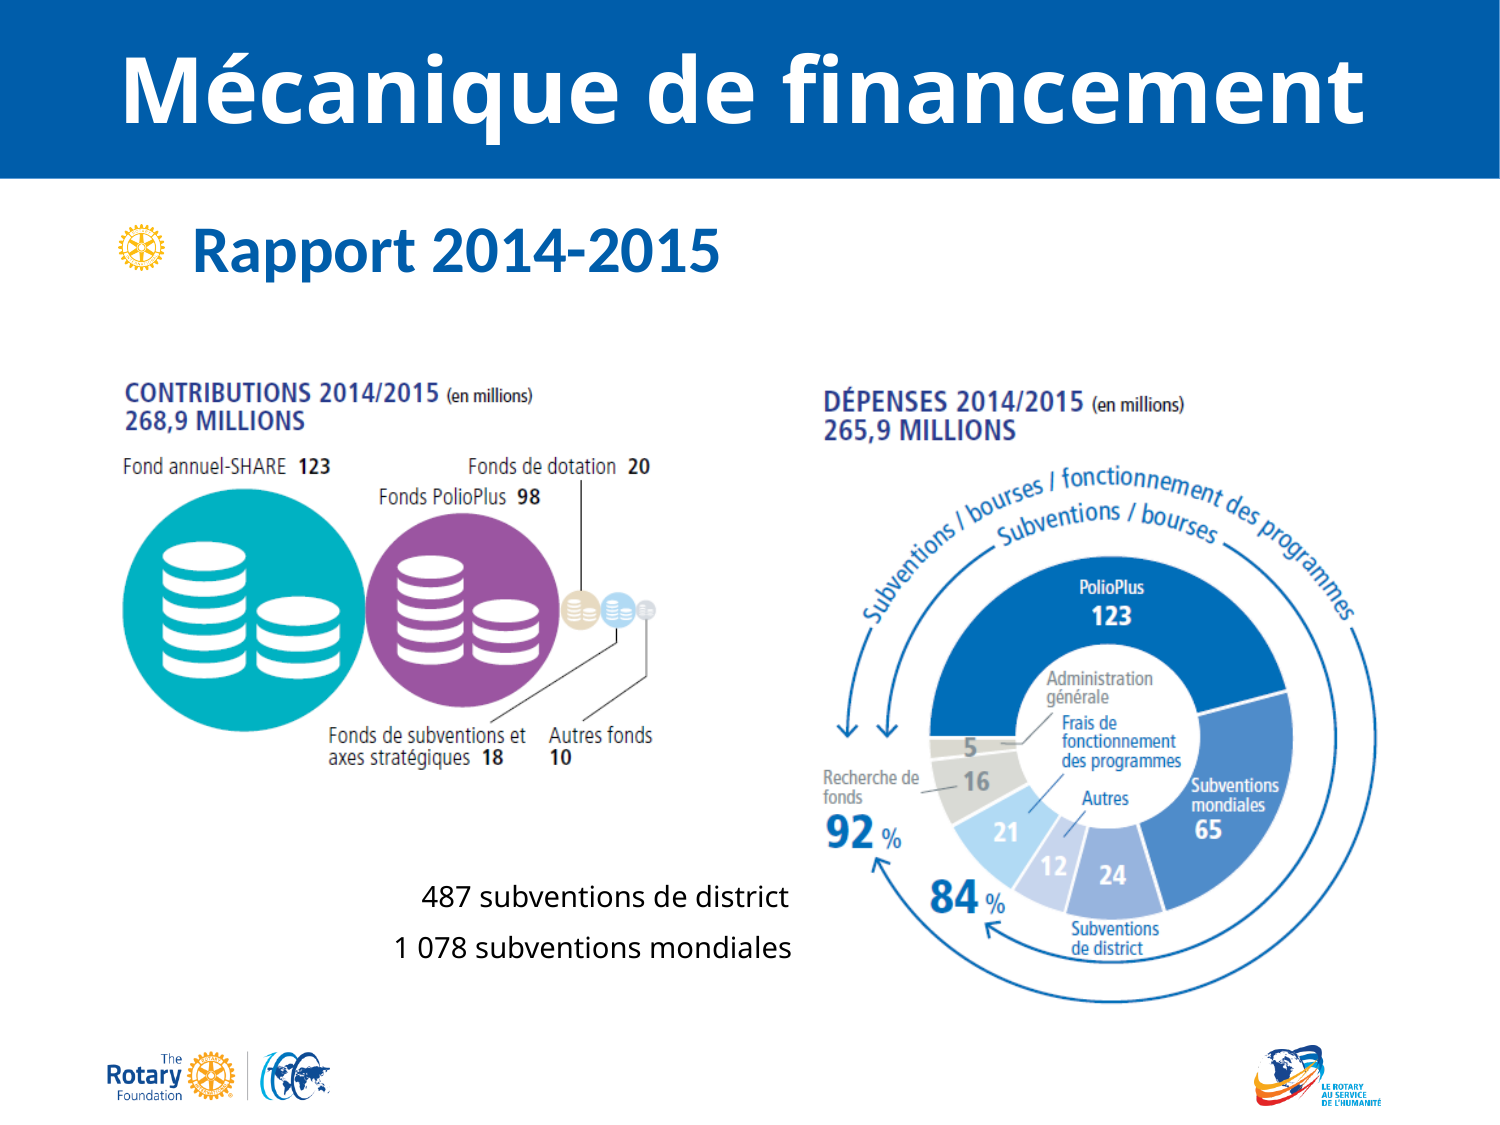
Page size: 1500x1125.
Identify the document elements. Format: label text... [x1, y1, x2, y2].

picture [1254, 1045, 1381, 1106]
picture [118, 224, 165, 271]
text_box 1 078 subventions mondiales [378, 921, 780, 972]
picture [92, 356, 683, 793]
title Mécanique de financement [103, 28, 1397, 159]
list Rapport 2014-2015 [103, 207, 1397, 1014]
text_box 487 subventions de district [406, 871, 780, 921]
picture [103, 1048, 334, 1103]
picture [780, 370, 1418, 1028]
